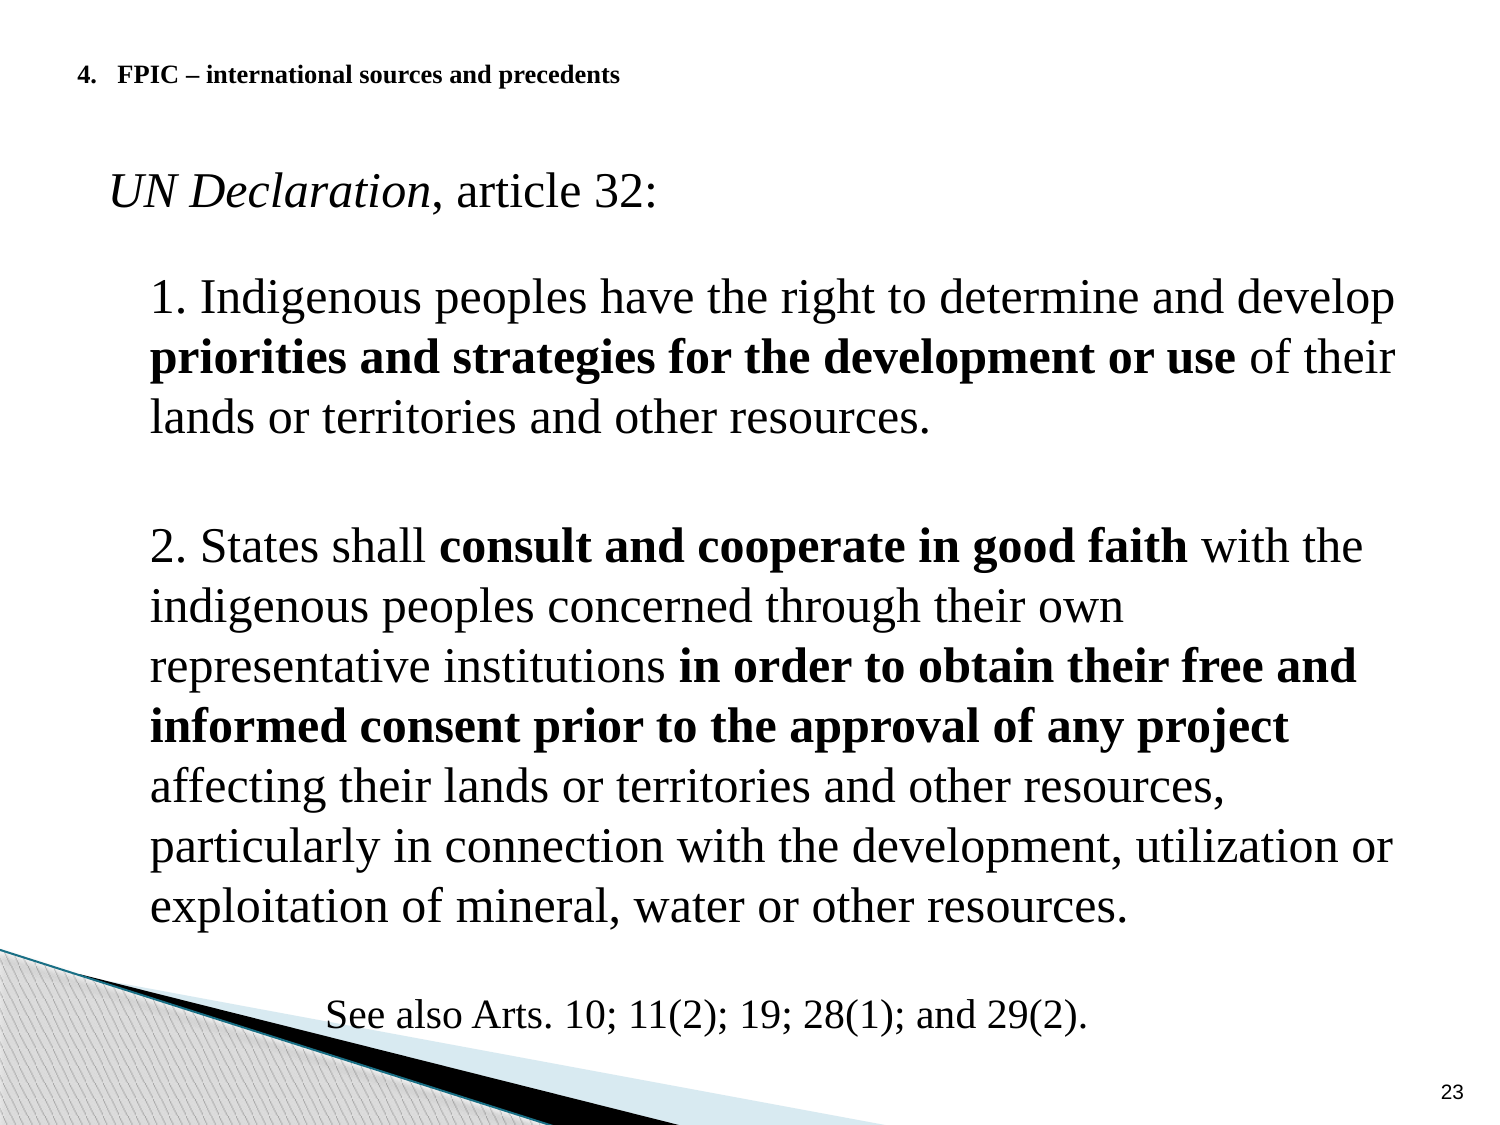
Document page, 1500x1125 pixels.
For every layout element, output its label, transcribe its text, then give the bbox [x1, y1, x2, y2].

slide_number 23 [1418, 1051, 1479, 1112]
list UN Declaration, article 32: 1. Indigenous peoples have the right to determine and develop priorities and strategies for the development or use of their lands or territories and other resources. 2. States shall consult and cooperate in good faith with the indigenous peoples concerned through their own representative institutions in order to obtain their free and informed consent prior to the approval of any project affecting their lands or territories and other resources, particularly in connection with the development, utilization or exploitation of mineral, water or other resources. See also Arts. 10; 11(2); 19; 28(1); and 29(2). [75, 149, 1425, 1038]
title 4. FPIC – international sources and precedents [62, 50, 1413, 125]
